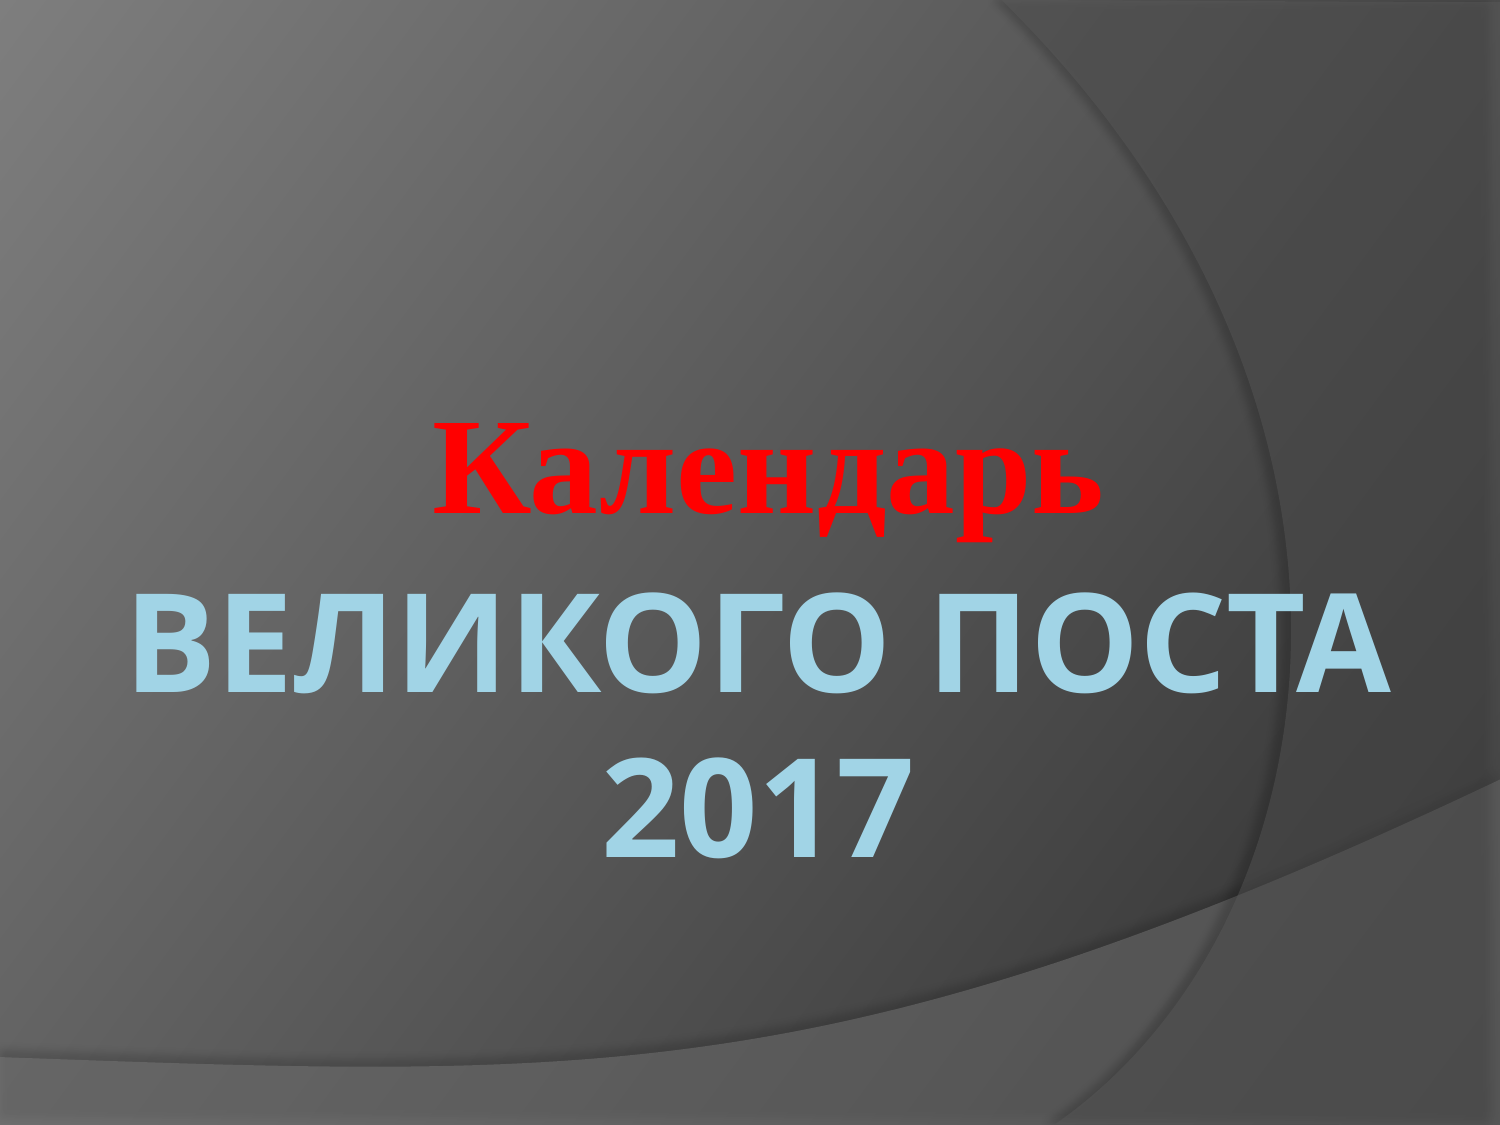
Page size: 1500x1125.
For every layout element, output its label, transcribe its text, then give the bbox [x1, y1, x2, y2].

subtitle Календарь [71, 253, 1459, 541]
title Великого поста 2017 [70, 547, 1447, 925]
